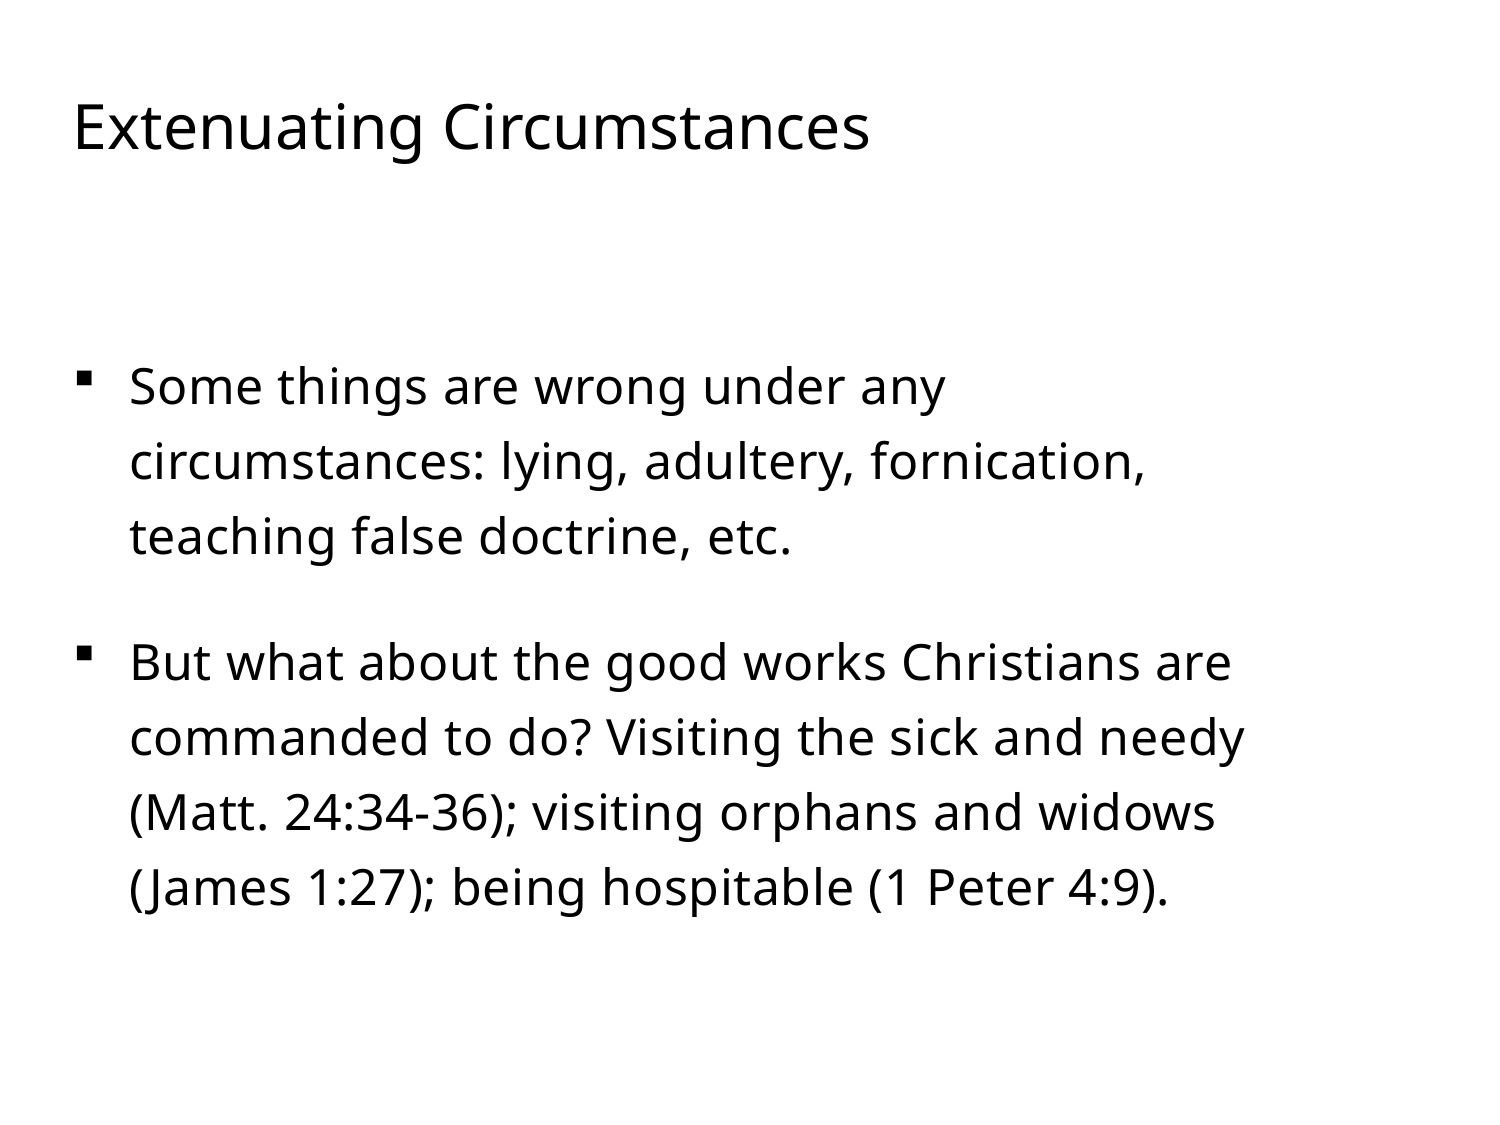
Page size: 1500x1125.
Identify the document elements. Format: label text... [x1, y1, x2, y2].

title Extenuating Circumstances [57, 37, 1318, 213]
list Some things are wrong under any circumstances: lying, adultery, fornication, teaching false doctrine, etc. But what about the good works Christians are commanded to do? Visiting the sick and needy (Matt. 24:34-36); visiting orphans and widows (James 1:27); being hospitable (1 Peter 4:9). [57, 239, 1318, 1015]
